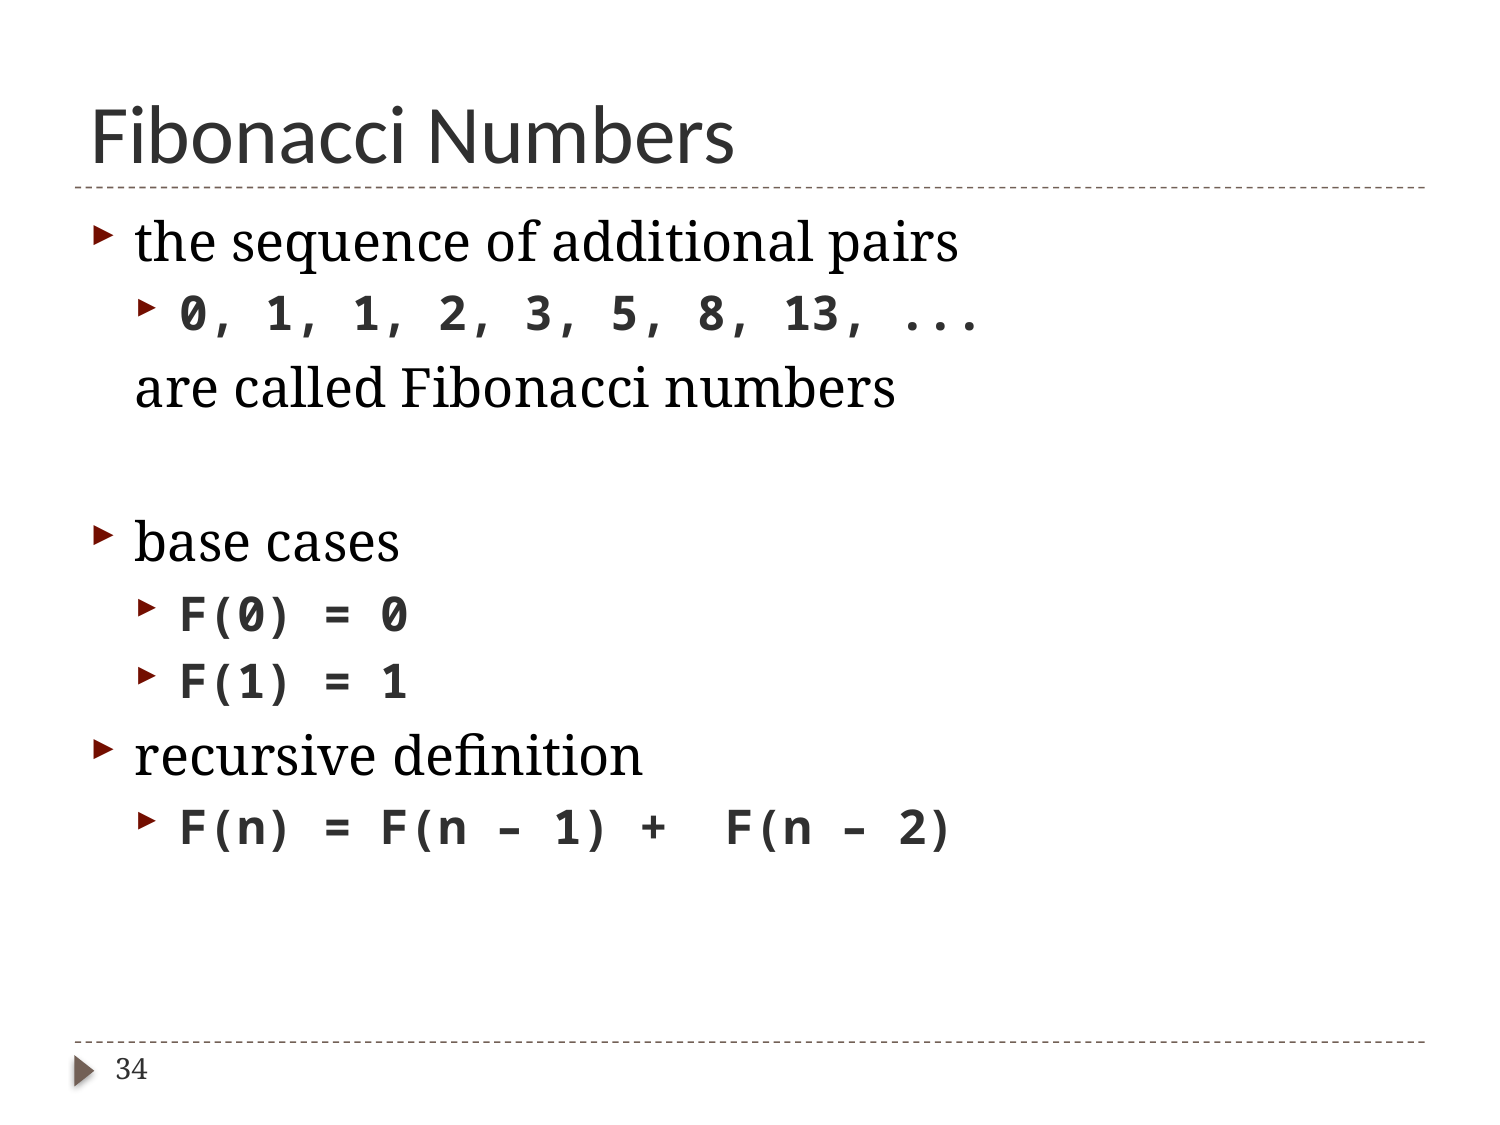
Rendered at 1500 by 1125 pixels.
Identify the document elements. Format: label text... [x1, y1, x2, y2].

slide_number 34 [100, 1042, 426, 1103]
title Fibonacci Numbers [74, 24, 1426, 188]
list the sequence of additional pairs 0, 1, 1, 2, 3, 5, 8, 13, ... are called Fibonacci numbers base cases F(0) = 0 F(1) = 1 recursive definition F(n) = F(n – 1) + F(n – 2) [74, 199, 1426, 1011]
